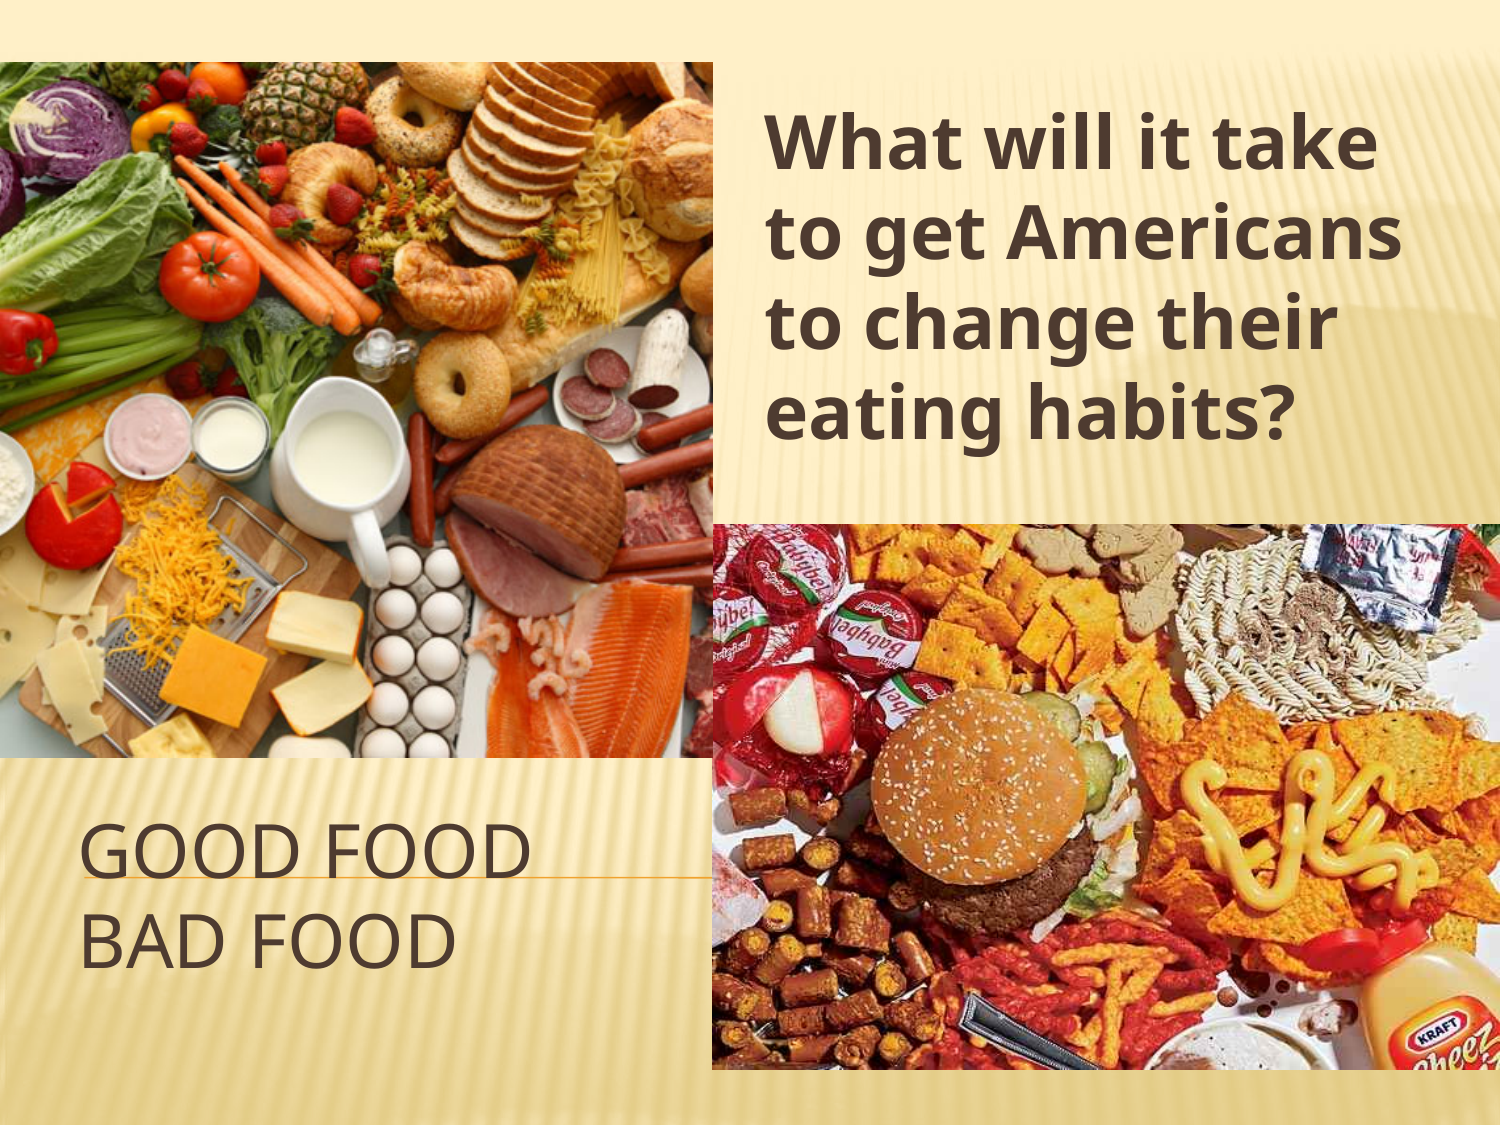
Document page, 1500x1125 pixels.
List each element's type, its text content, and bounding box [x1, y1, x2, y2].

text_box What will it take to get Americans to change their eating habits? [749, 87, 1438, 463]
picture [0, 62, 1500, 1070]
title Good Food Bad Food [62, 796, 650, 1063]
